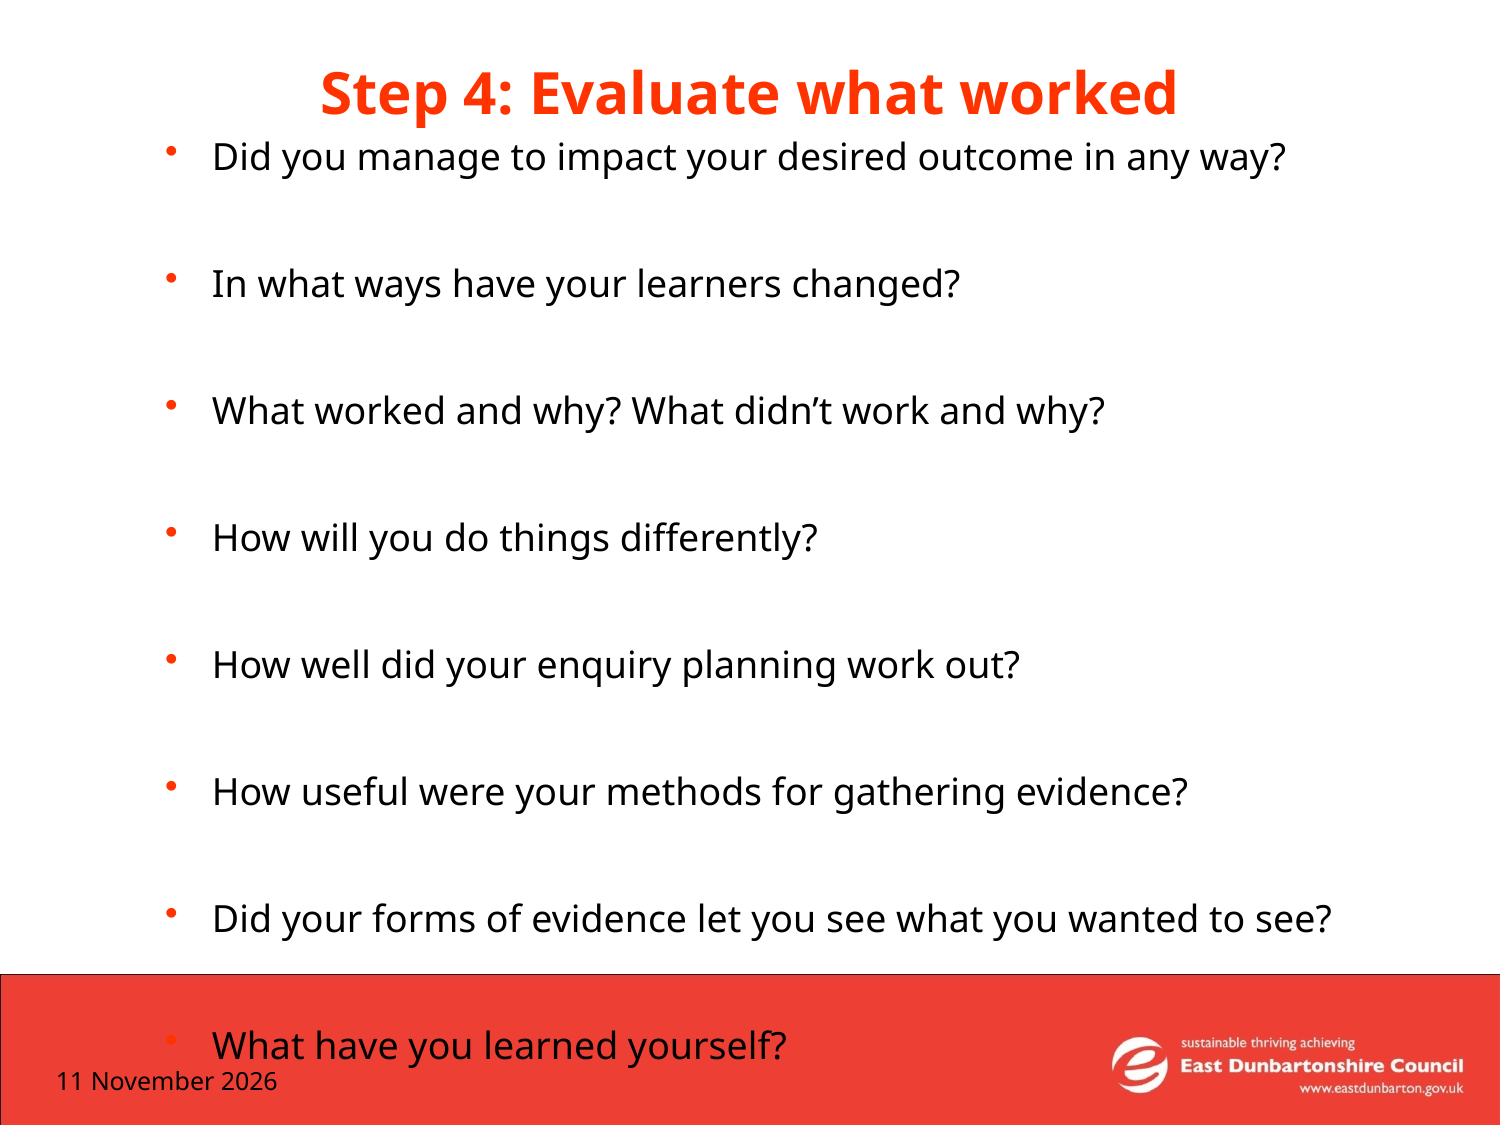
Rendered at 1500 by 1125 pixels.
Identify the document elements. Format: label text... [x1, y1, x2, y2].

picture [0, 974, 1500, 1125]
title Step 4: Evaluate what worked [74, 44, 1426, 125]
list Did you manage to impact your desired outcome in any way? In what ways have your learners changed? What worked and why? What didn’t work and why? How will you do things differently? How well did your enquiry planning work out? How useful were your methods for gathering evidence? Did your forms of evidence let you see what you wanted to see? What have you learned yourself? [74, 125, 1426, 1006]
